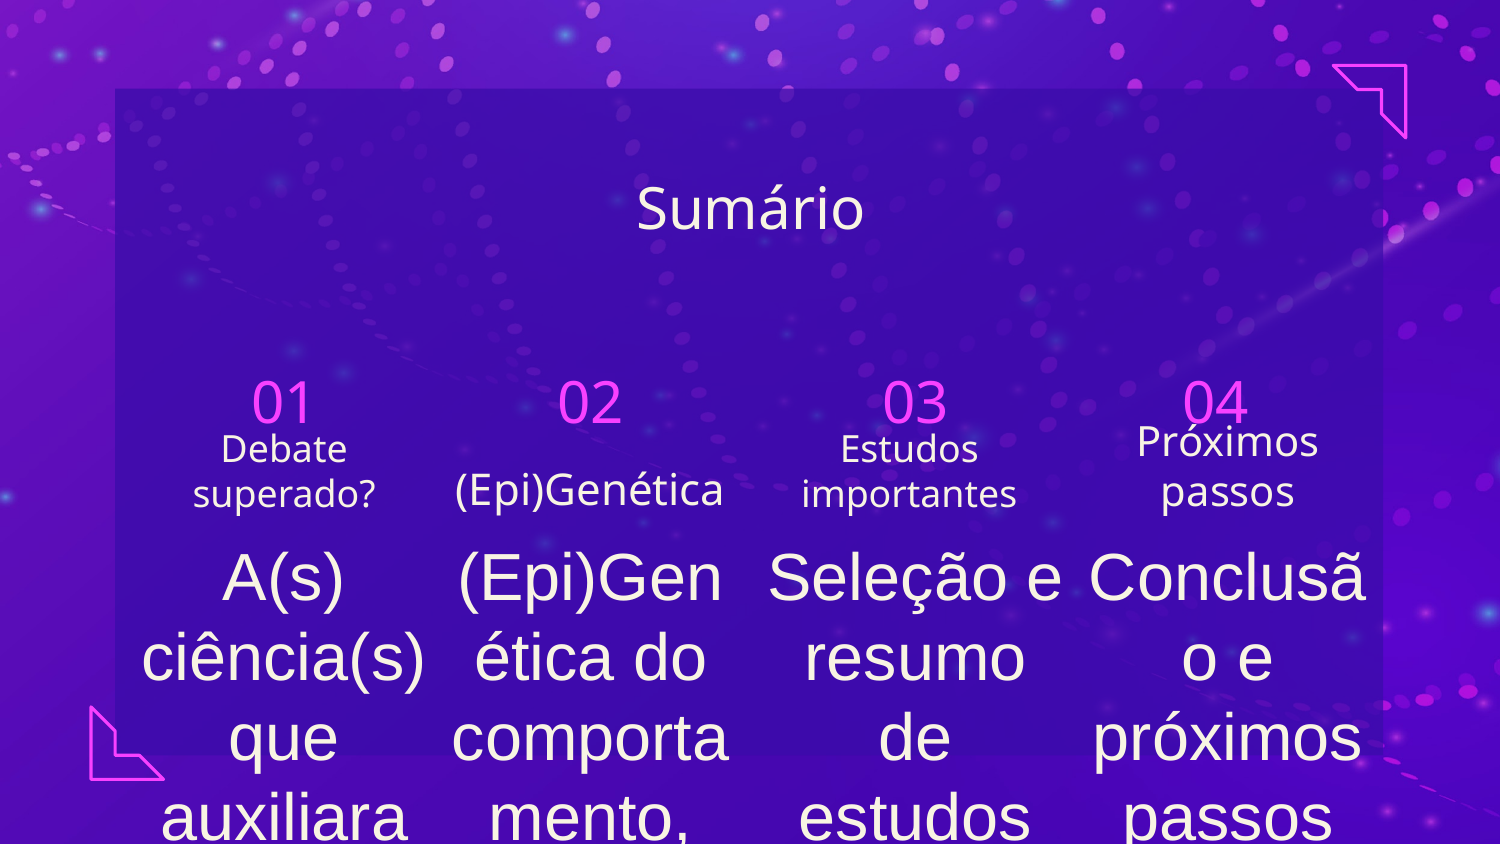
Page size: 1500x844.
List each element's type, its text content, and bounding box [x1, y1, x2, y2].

subtitle (Epi)Genética [440, 454, 741, 515]
subtitle A(s) ciência(s) que auxiliaram a superar o debate secular [134, 533, 435, 684]
title 01 [134, 375, 435, 436]
title 03 [765, 375, 1065, 436]
title Sumário [116, 171, 1385, 246]
title 02 [440, 375, 741, 436]
subtitle Próximos passos [1078, 454, 1378, 515]
subtitle Debate superado? [134, 454, 435, 515]
subtitle Conclusão e próximos passos das áreas [1078, 533, 1378, 684]
subtitle (Epi)Genética do comportamento, métodos e termos [440, 533, 741, 684]
title 04 [1065, 375, 1366, 436]
subtitle Seleção e resumo de estudos mais relevantes da área [765, 533, 1066, 684]
subtitle Estudos importantes [753, 454, 1066, 515]
picture [0, 0, 1500, 844]
